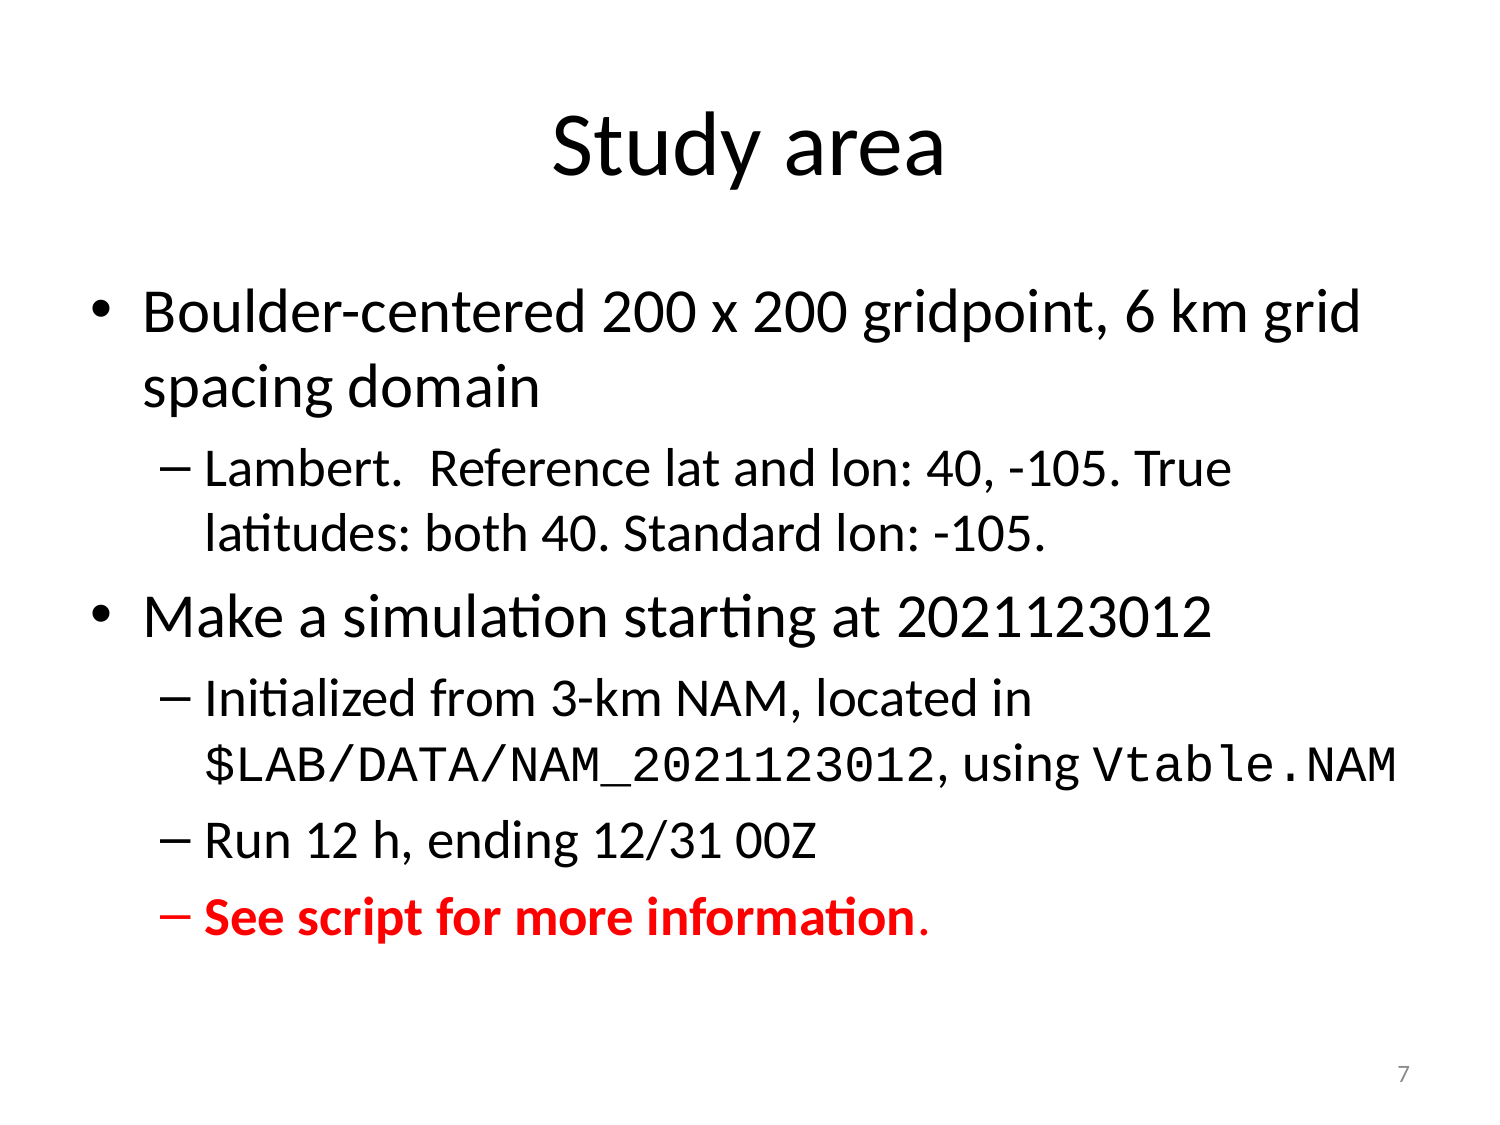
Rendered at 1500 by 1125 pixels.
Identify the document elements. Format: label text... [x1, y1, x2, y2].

title Study area [75, 45, 1425, 233]
list Boulder-centered 200 x 200 gridpoint, 6 km grid spacing domain Lambert. Reference lat and lon: 40, -105. True latitudes: both 40. Standard lon: -105. Make a simulation starting at 2021123012 Initialized from 3-km NAM, located in $LAB/DATA/NAM_2021123012, using Vtable.NAM Run 12 h, ending 12/31 00Z See script for more information. [75, 262, 1425, 1005]
slide_number 7 [1074, 1042, 1425, 1103]
